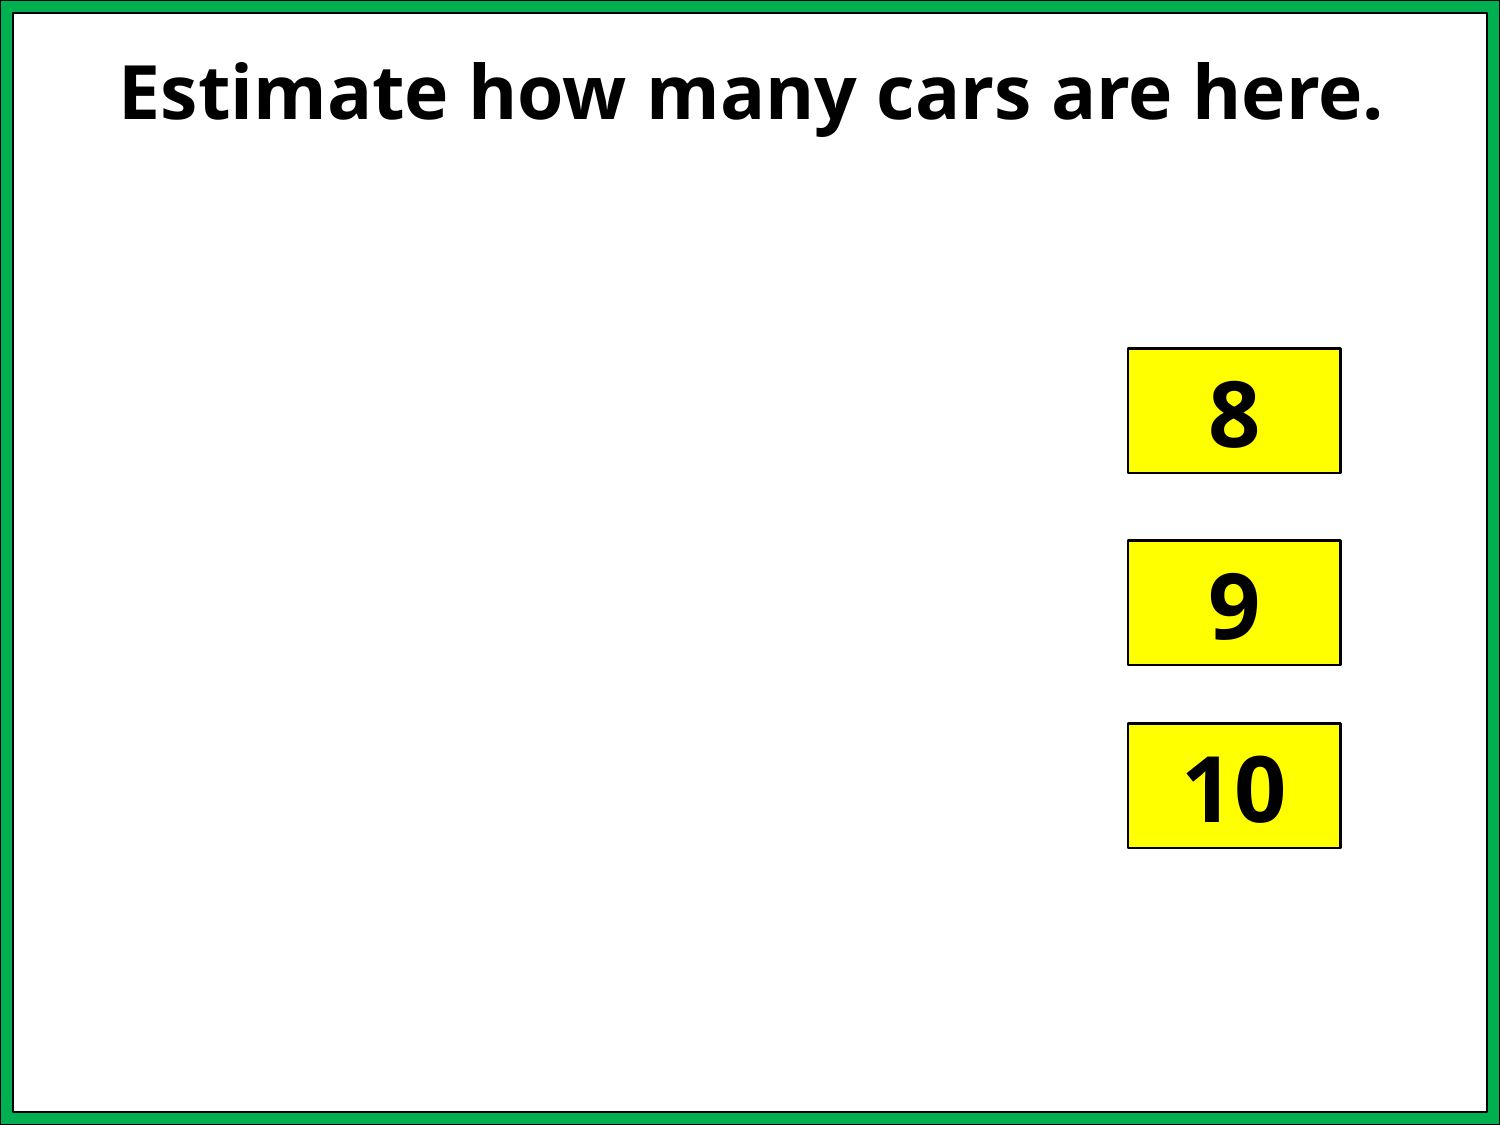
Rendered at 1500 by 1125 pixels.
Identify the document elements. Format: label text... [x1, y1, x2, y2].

text_box 9 [1127, 539, 1342, 666]
text_box 10 [1127, 722, 1342, 849]
text_box 8 [1127, 347, 1342, 474]
text_box [0, 0, 1500, 1125]
